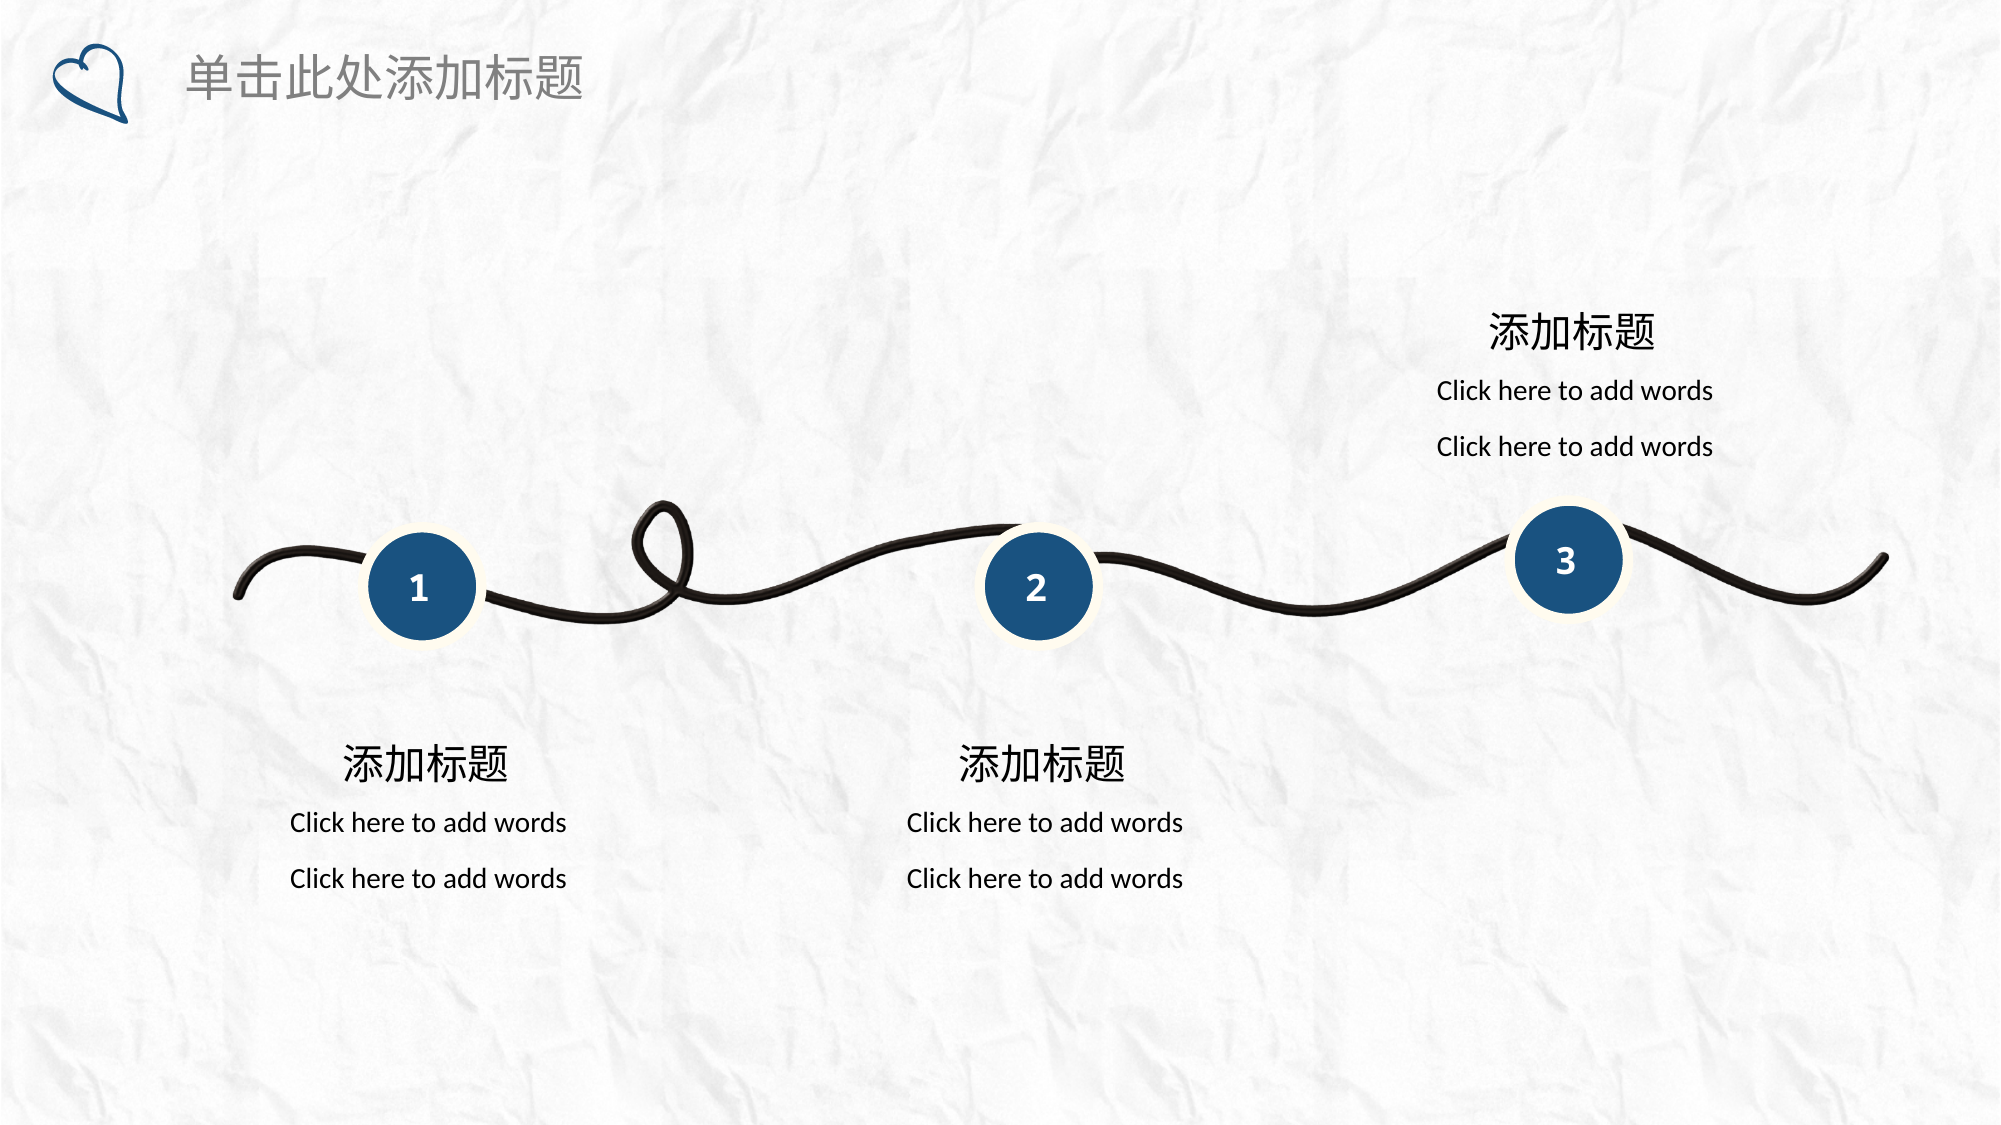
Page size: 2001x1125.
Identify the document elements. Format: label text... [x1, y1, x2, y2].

text_box Click here to add words [1563, 364, 1834, 414]
text_box Click here to add words [275, 851, 437, 902]
text_box 添加标题 [1563, 298, 1918, 364]
picture [3, 0, 2001, 1125]
text_box Click here to add words [1563, 419, 1834, 453]
text_box 添加标题 [327, 730, 437, 796]
text_box 单击此处添加标题 [169, 39, 437, 114]
text_box Click here to add words [275, 796, 437, 847]
